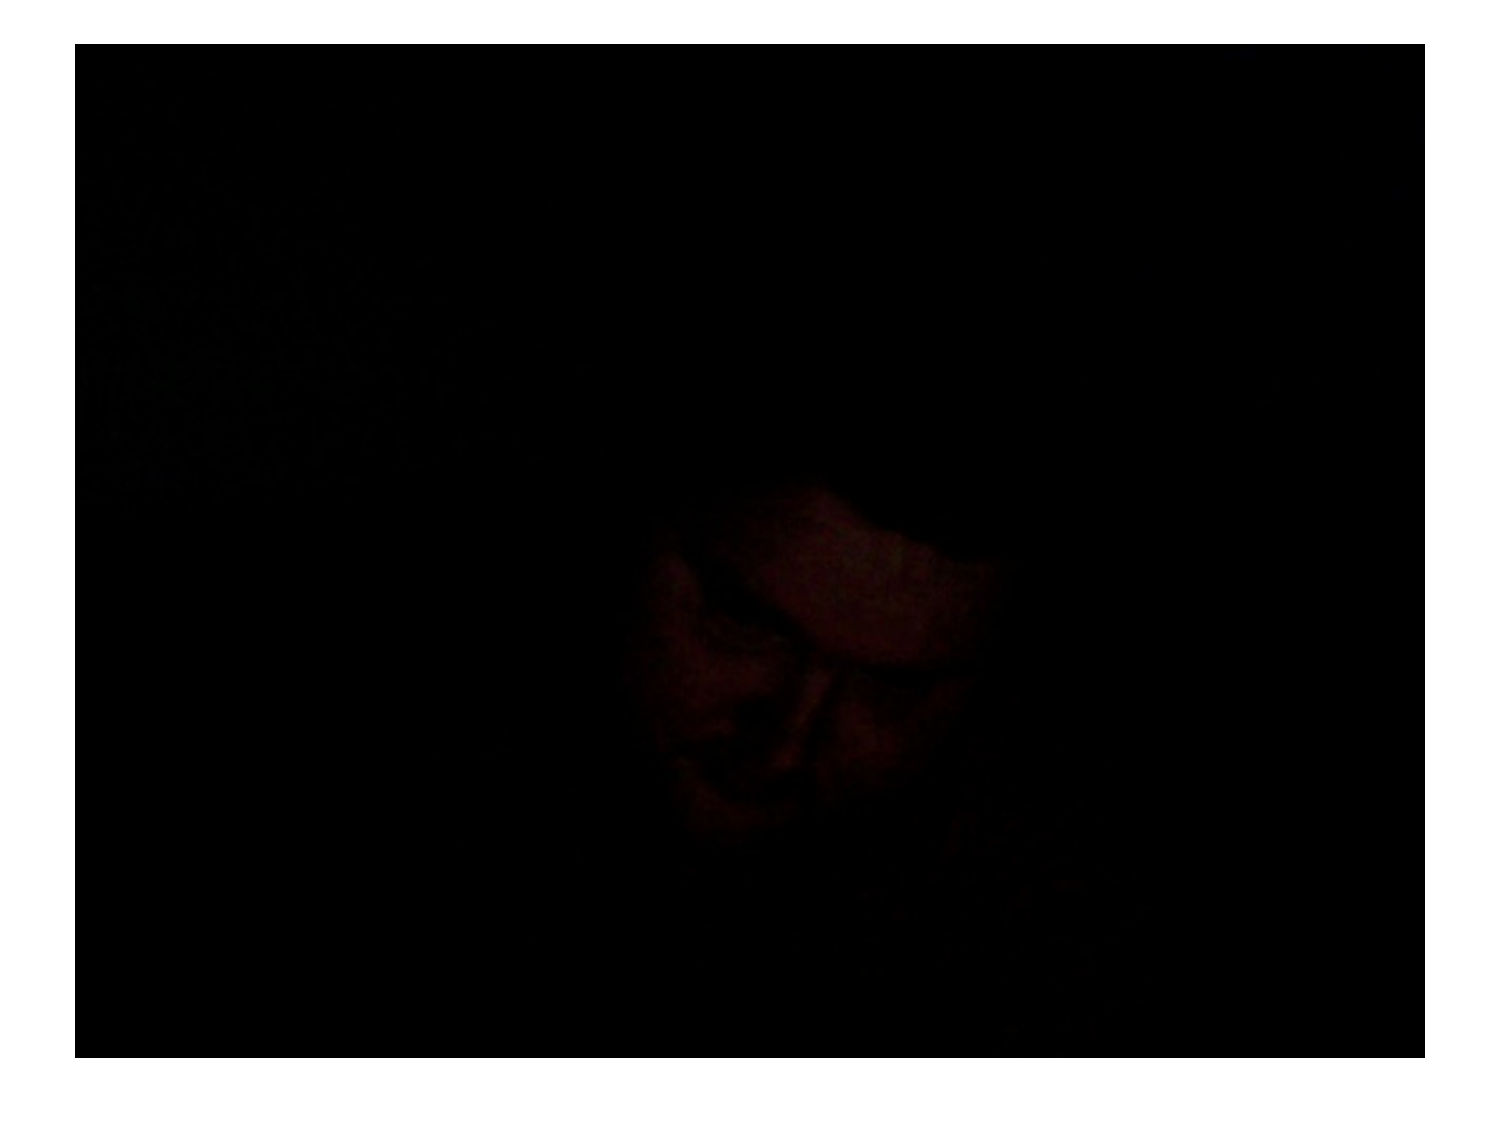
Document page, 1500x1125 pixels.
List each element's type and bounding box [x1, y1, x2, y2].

picture [74, 44, 1426, 1058]
